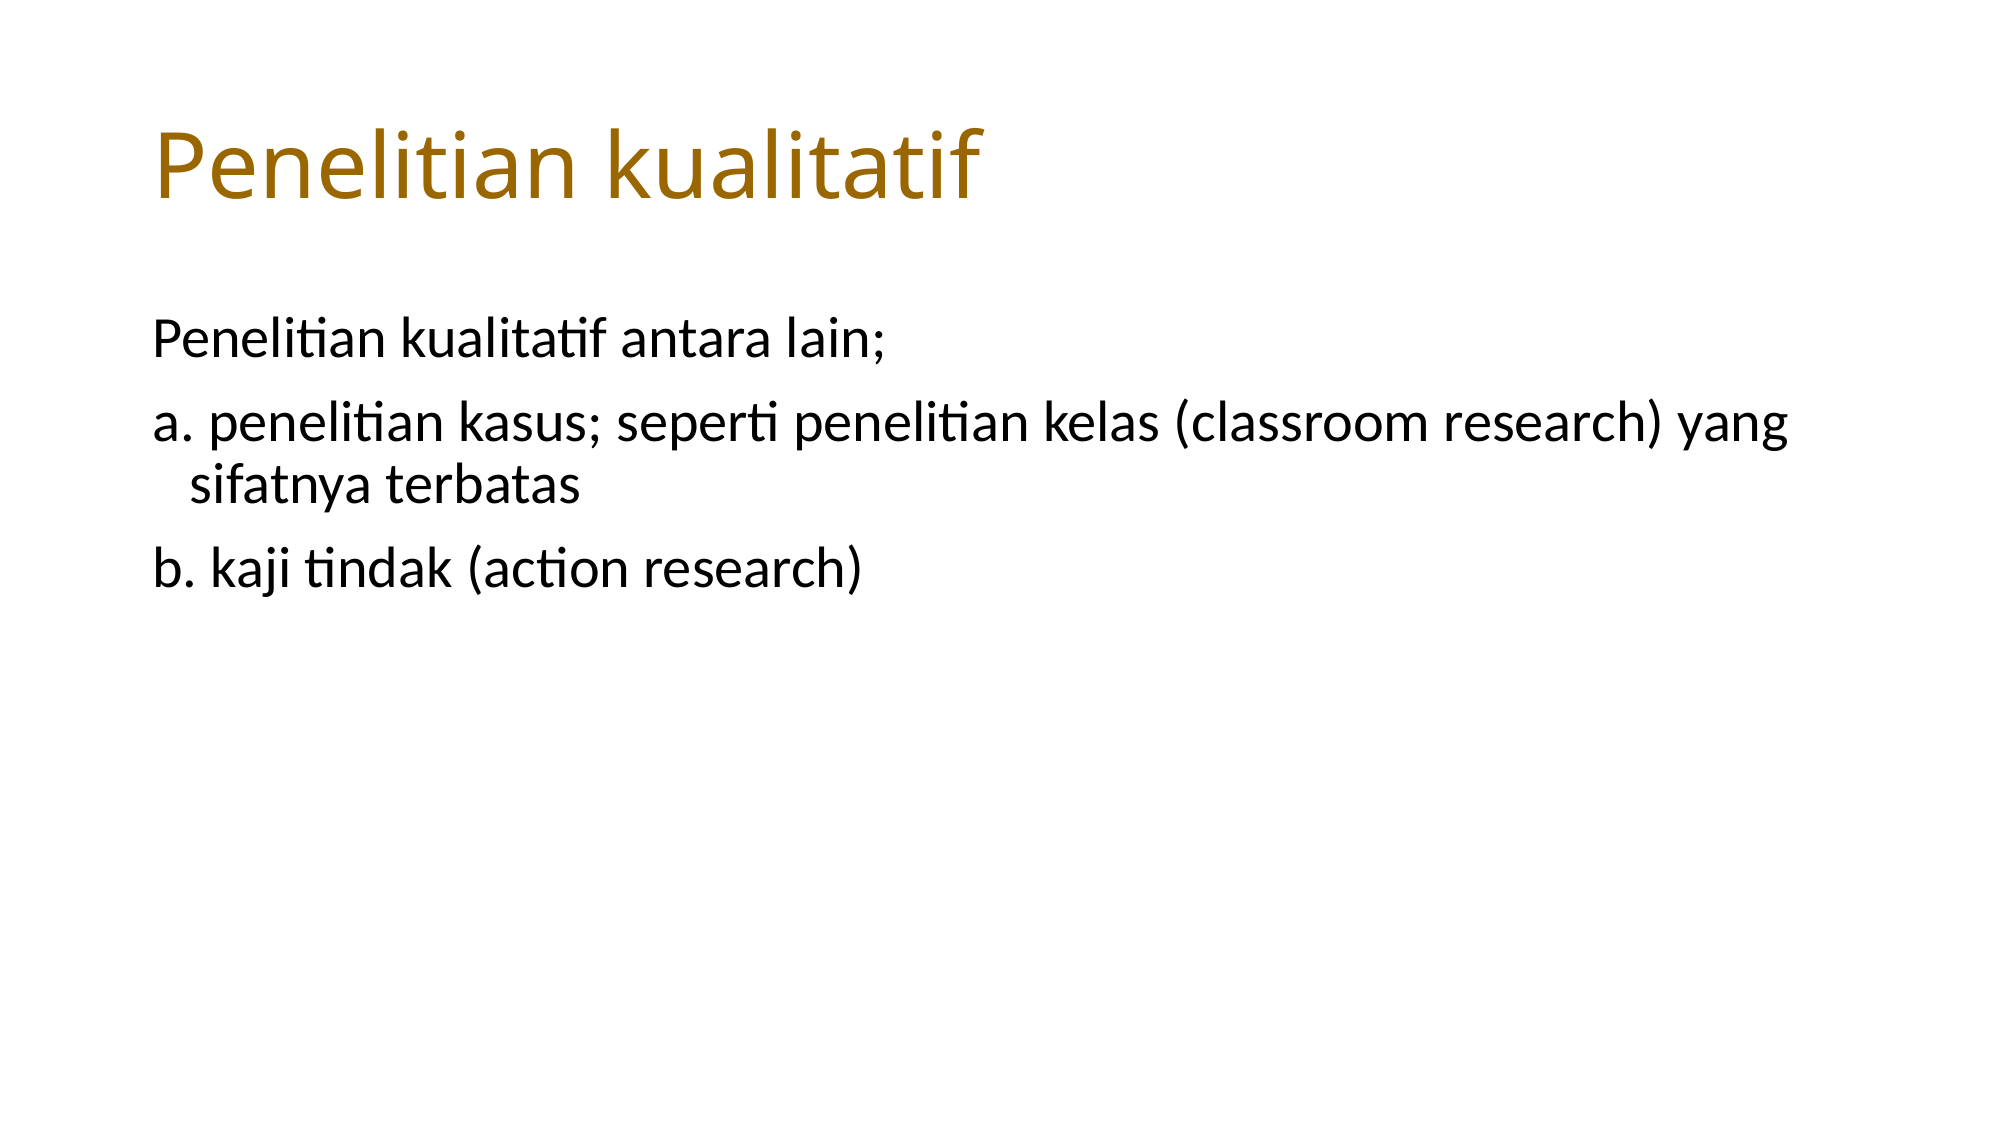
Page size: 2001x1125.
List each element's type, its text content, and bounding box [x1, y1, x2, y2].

title Penelitian kualitatif [137, 59, 1863, 278]
list Penelitian kualitatif antara lain; a. penelitian kasus; seperti penelitian kelas (classroom research) yang sifatnya terbatas b. kaji tindak (action research) [137, 299, 1863, 1014]
